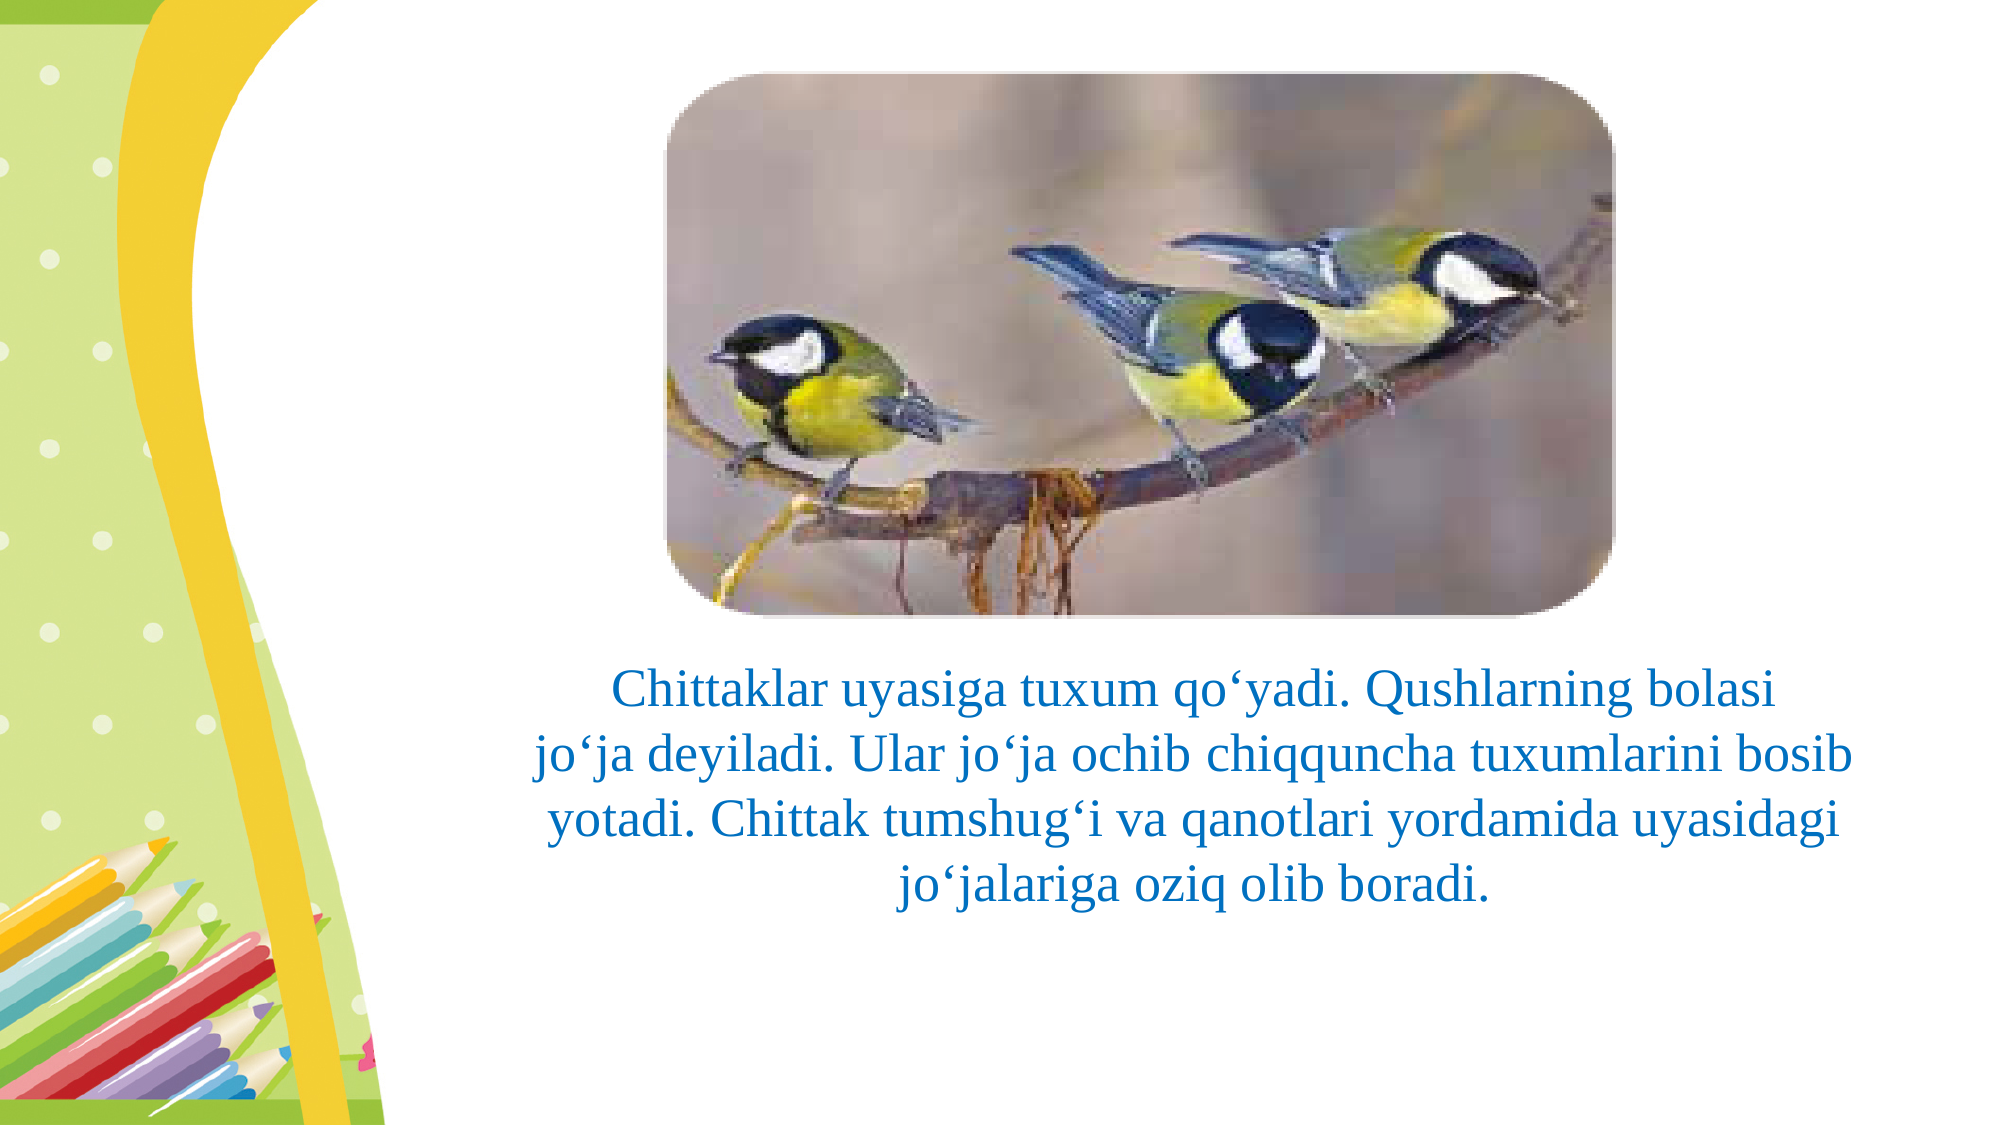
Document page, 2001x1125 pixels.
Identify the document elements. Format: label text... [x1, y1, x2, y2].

text_box Chittaklar uyasiga tuxum qo‘yadi. Qushlarning bolasi jo‘ja deyiladi. Ular jo‘ja ochib chiqquncha tuxumlarini bosib yotadi. Chittak tumshug‘i va qanotlari yordamida uyasidagi jo‘jalariga oziq olib boradi. [1511, 645, 1942, 920]
picture [0, 0, 1633, 1125]
